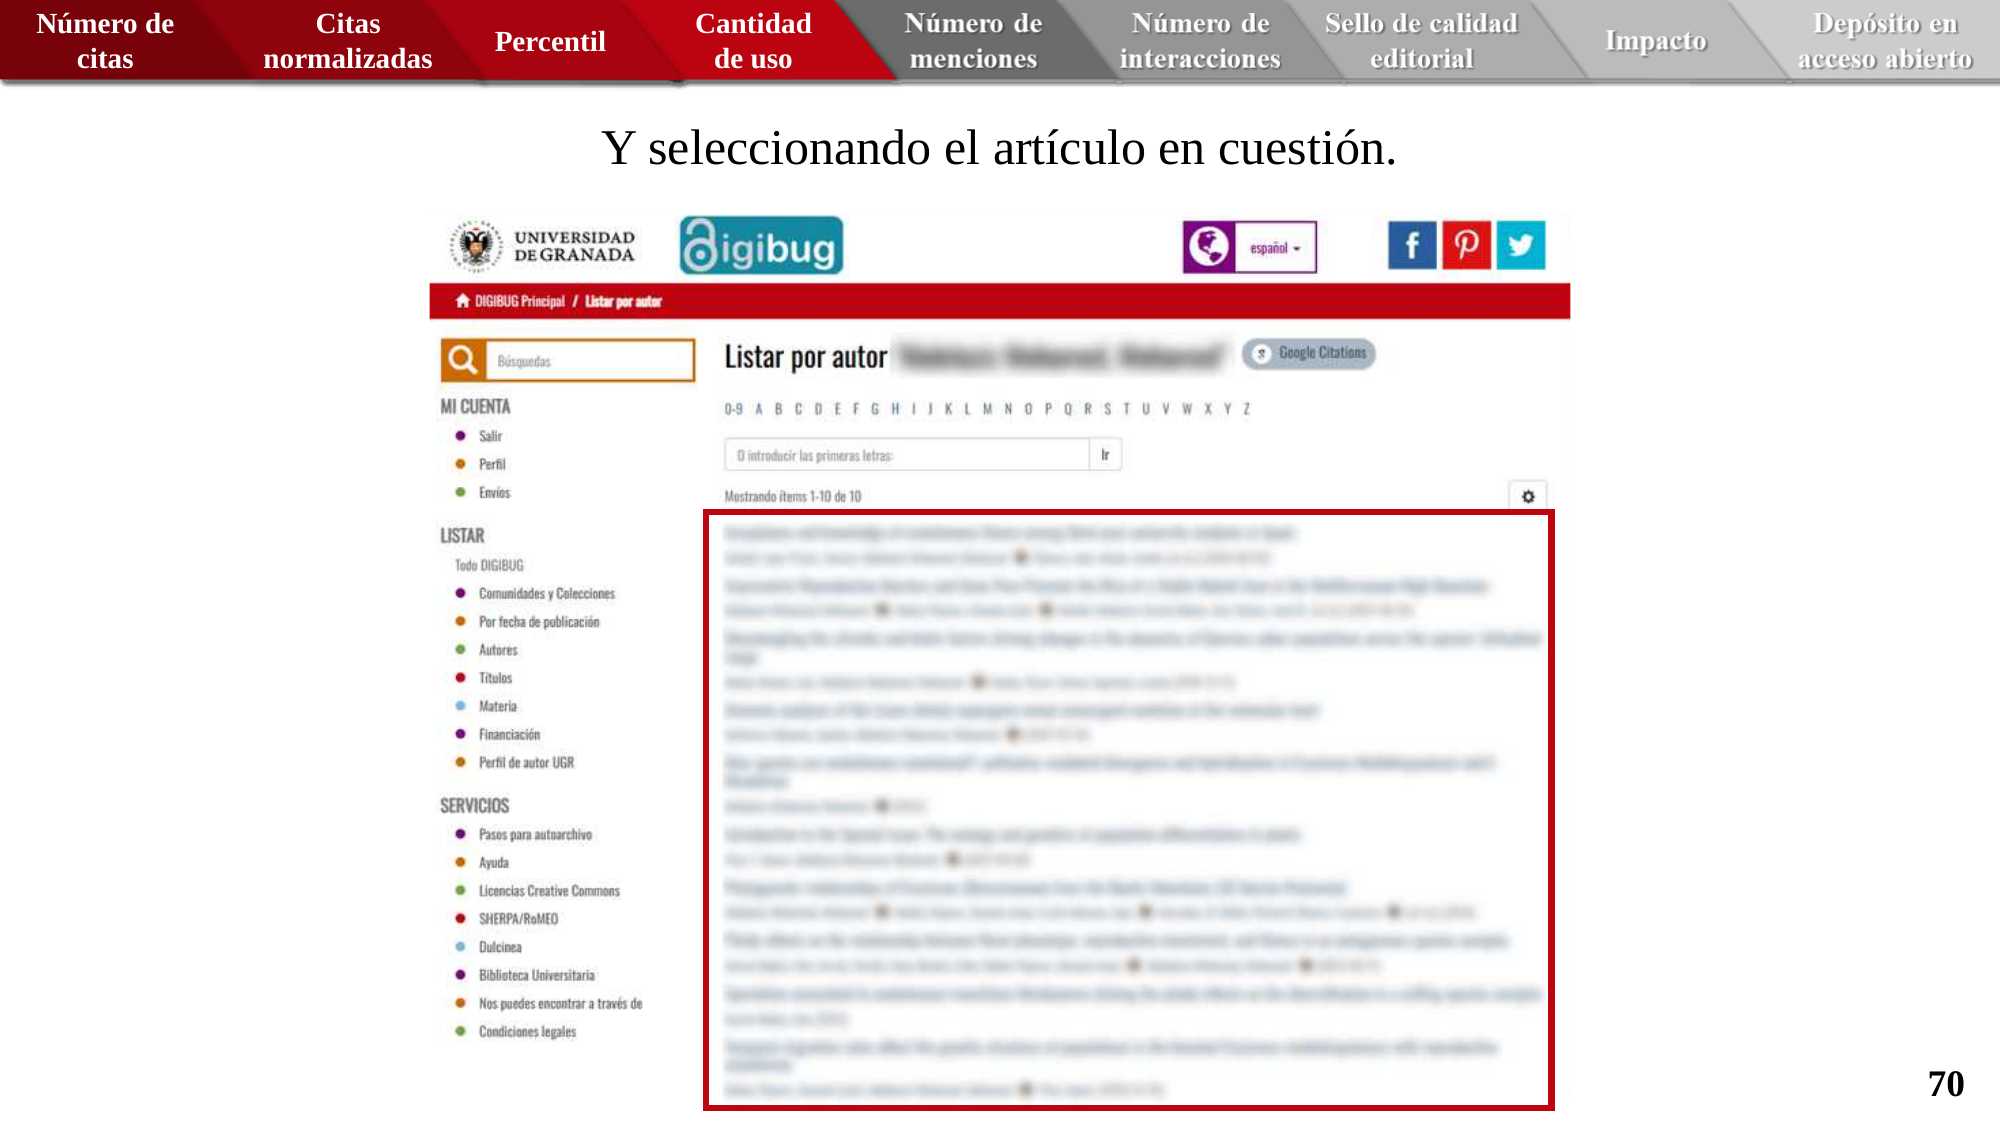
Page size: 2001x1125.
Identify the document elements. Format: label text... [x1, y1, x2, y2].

picture [0, 0, 2000, 97]
slide_number 70 [1893, 1051, 1981, 1112]
picture [428, 213, 1571, 1125]
text_box Y seleccionando el artículo en cuestión. [560, 97, 1440, 196]
